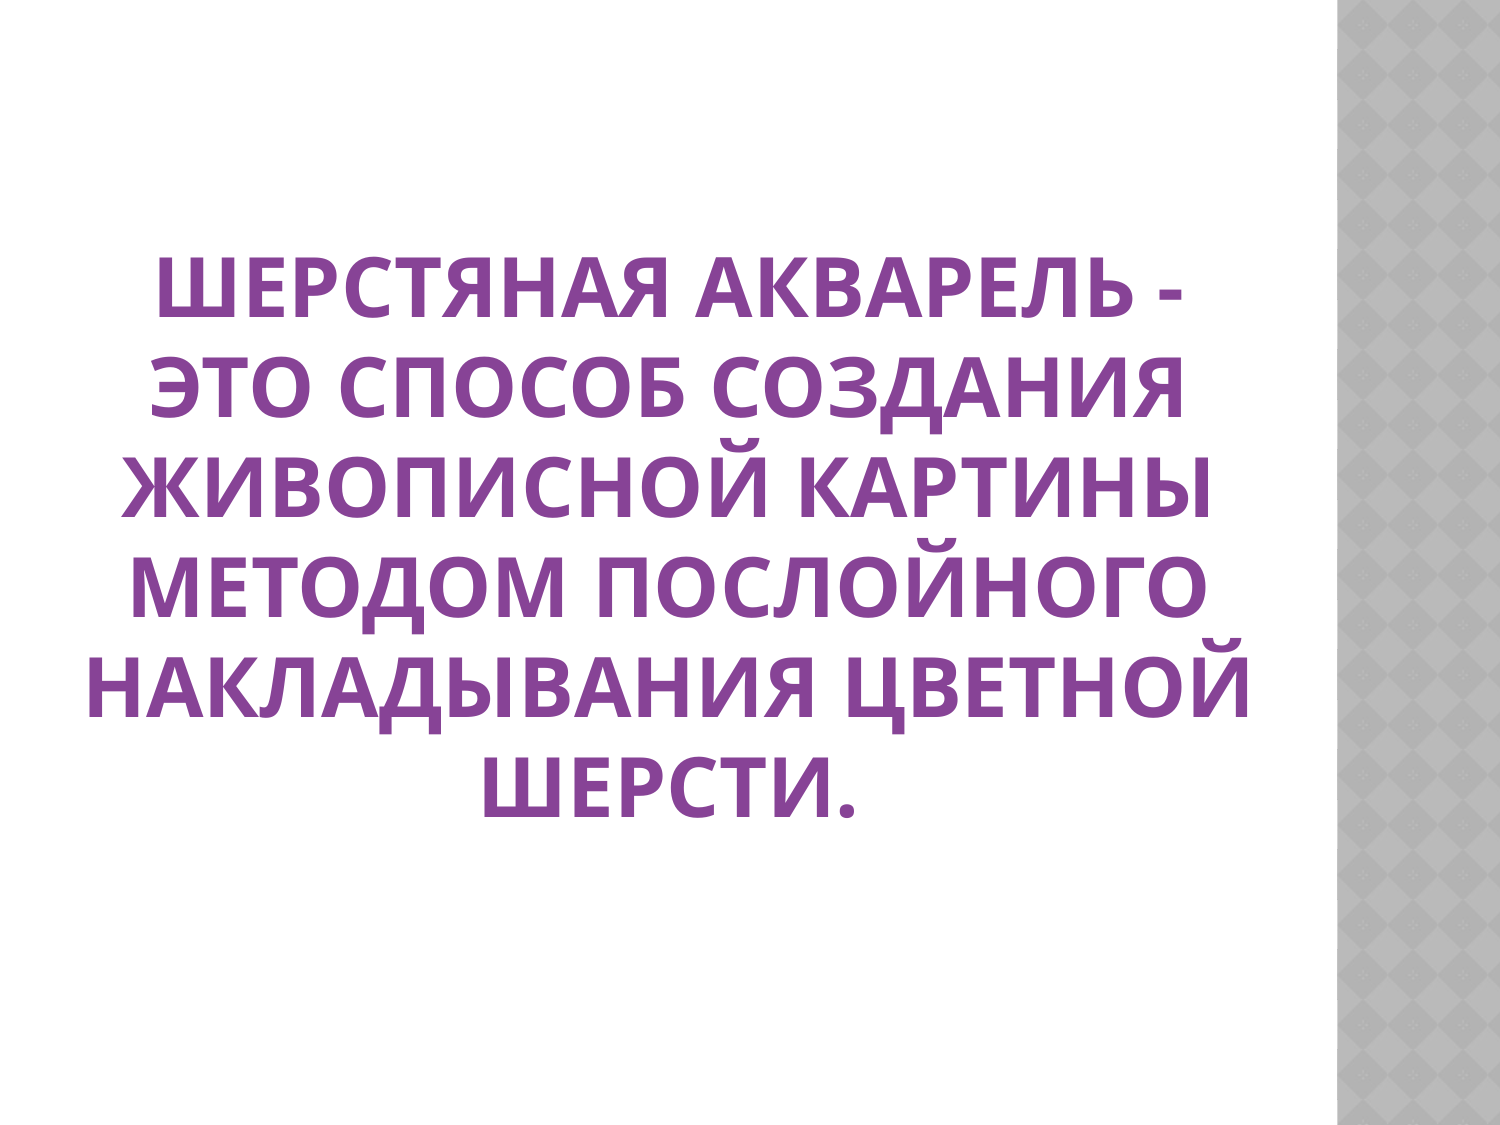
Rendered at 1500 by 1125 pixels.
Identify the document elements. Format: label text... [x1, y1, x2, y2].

title Шерстяная акварель - это способ создания живописной картины методом послойного накладывания цветной шерсти. [75, 52, 1263, 835]
